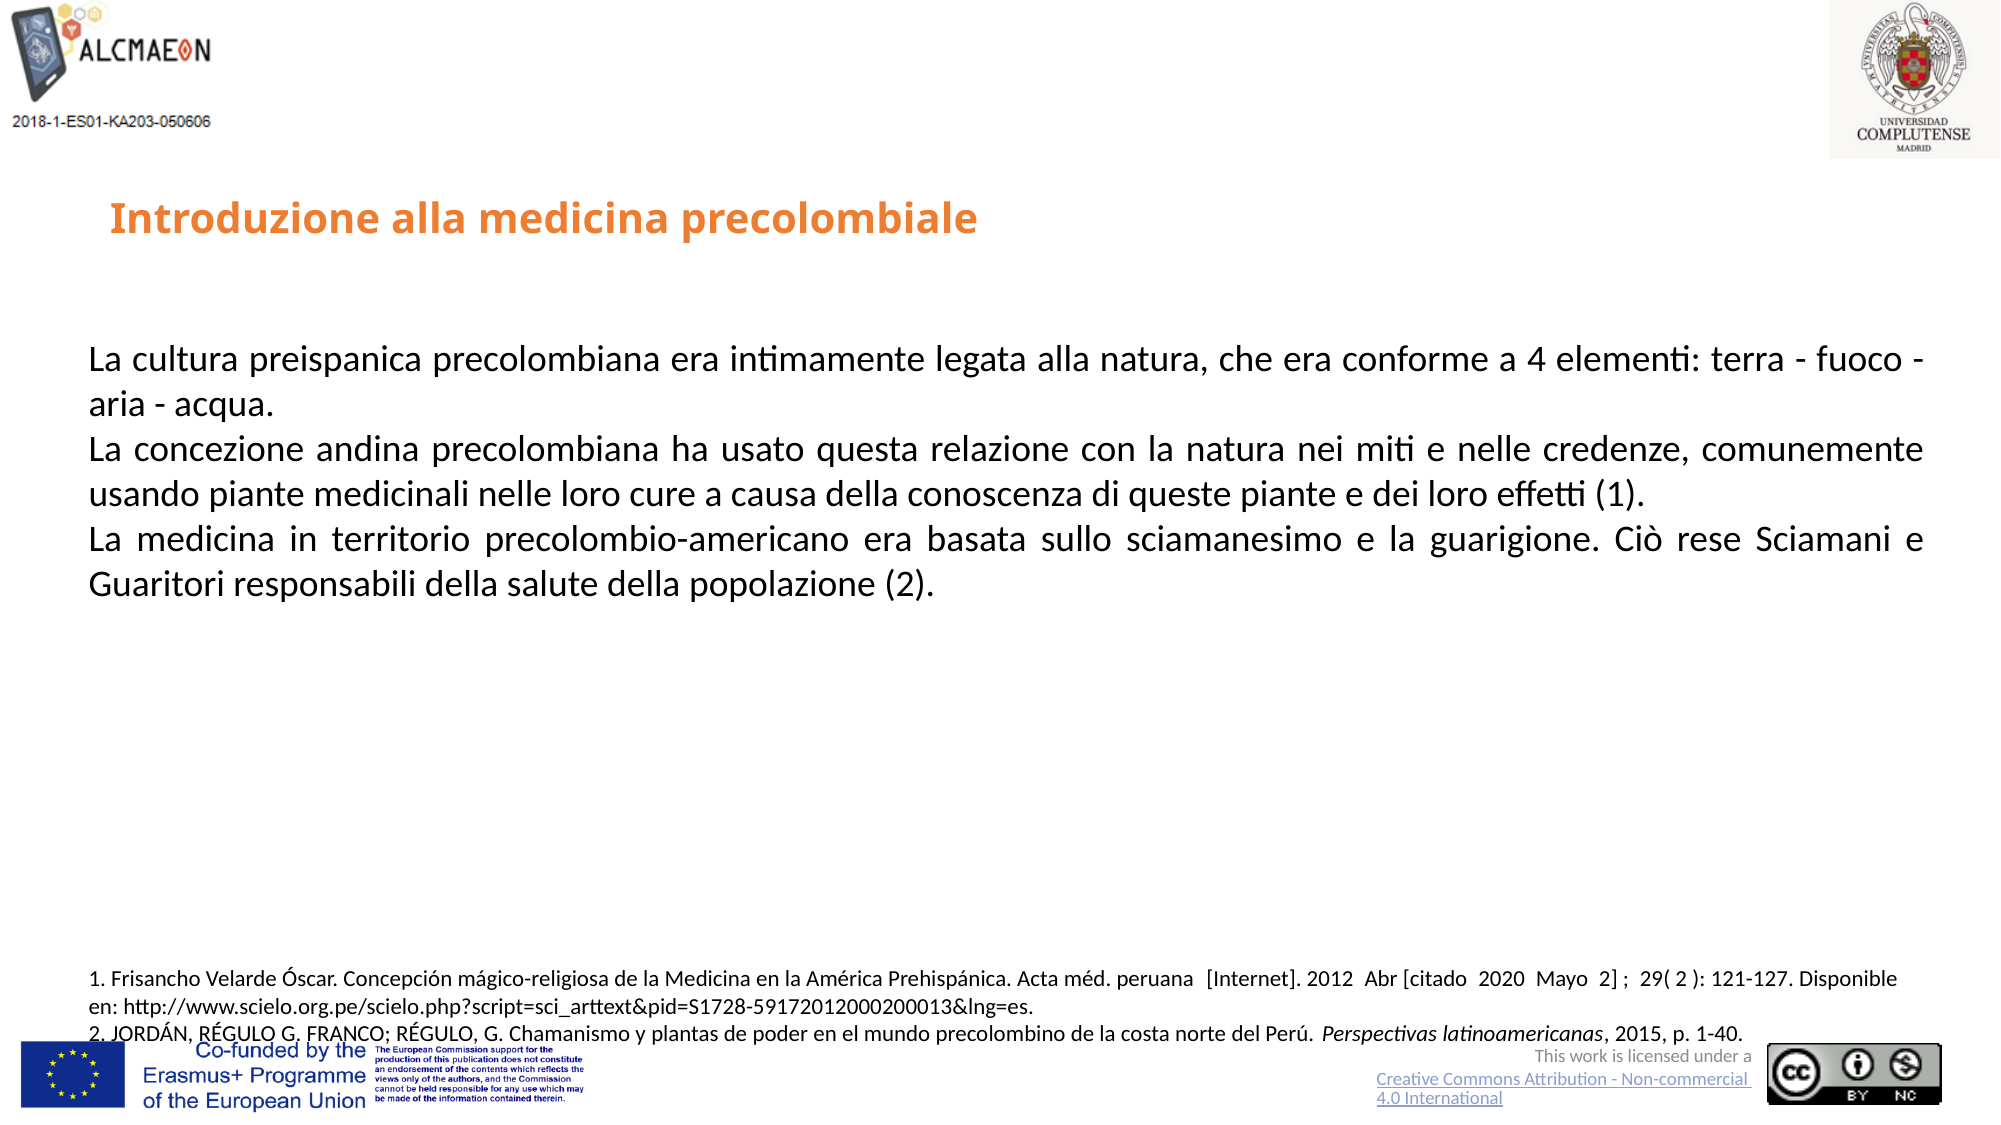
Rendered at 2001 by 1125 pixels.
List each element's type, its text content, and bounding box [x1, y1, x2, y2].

title Introduzione alla medicina precolombiale [94, 178, 1820, 281]
text_box La cultura preispanica precolombiana era intimamente legata alla natura, che era conforme a 4 elementi: terra - fuoco - aria - acqua. La concezione andina precolombiana ha usato questa relazione con la natura nei miti e nelle credenze, comunemente usando piante medicinali nelle loro cure a causa della conoscenza di queste piante e dei loro effetti (1). La medicina in territorio precolombio-americano era basata sullo sciamanesimo e la guarigione. Ciò rese Sciamani e Guaritori responsabili della salute della popolazione (2). 1. Frisancho Velarde Óscar. Concepción mágico-religiosa de la Medicina en la América Prehispánica. Acta méd. peruana [Internet]. 2012 Abr [citado 2020 Mayo 2] ; 29( 2 ): 121-127. Disponible en: http://www.scielo.org.pe/scielo.php?script=sci_arttext&pid=S1728-59172012000200013&lng=es. 2. JORDÁN, RÉGULO G. FRANCO; RÉGULO, G. Chamanismo y plantas de poder en el mundo precolombino de la costa norte del Perú. Perspectivas latinoamericanas, 2015, p. 1-40. [73, 281, 1941, 1054]
picture [1829, 0, 2000, 159]
picture [1767, 1043, 1942, 1105]
picture [0, 0, 222, 140]
picture [16, 1035, 591, 1113]
